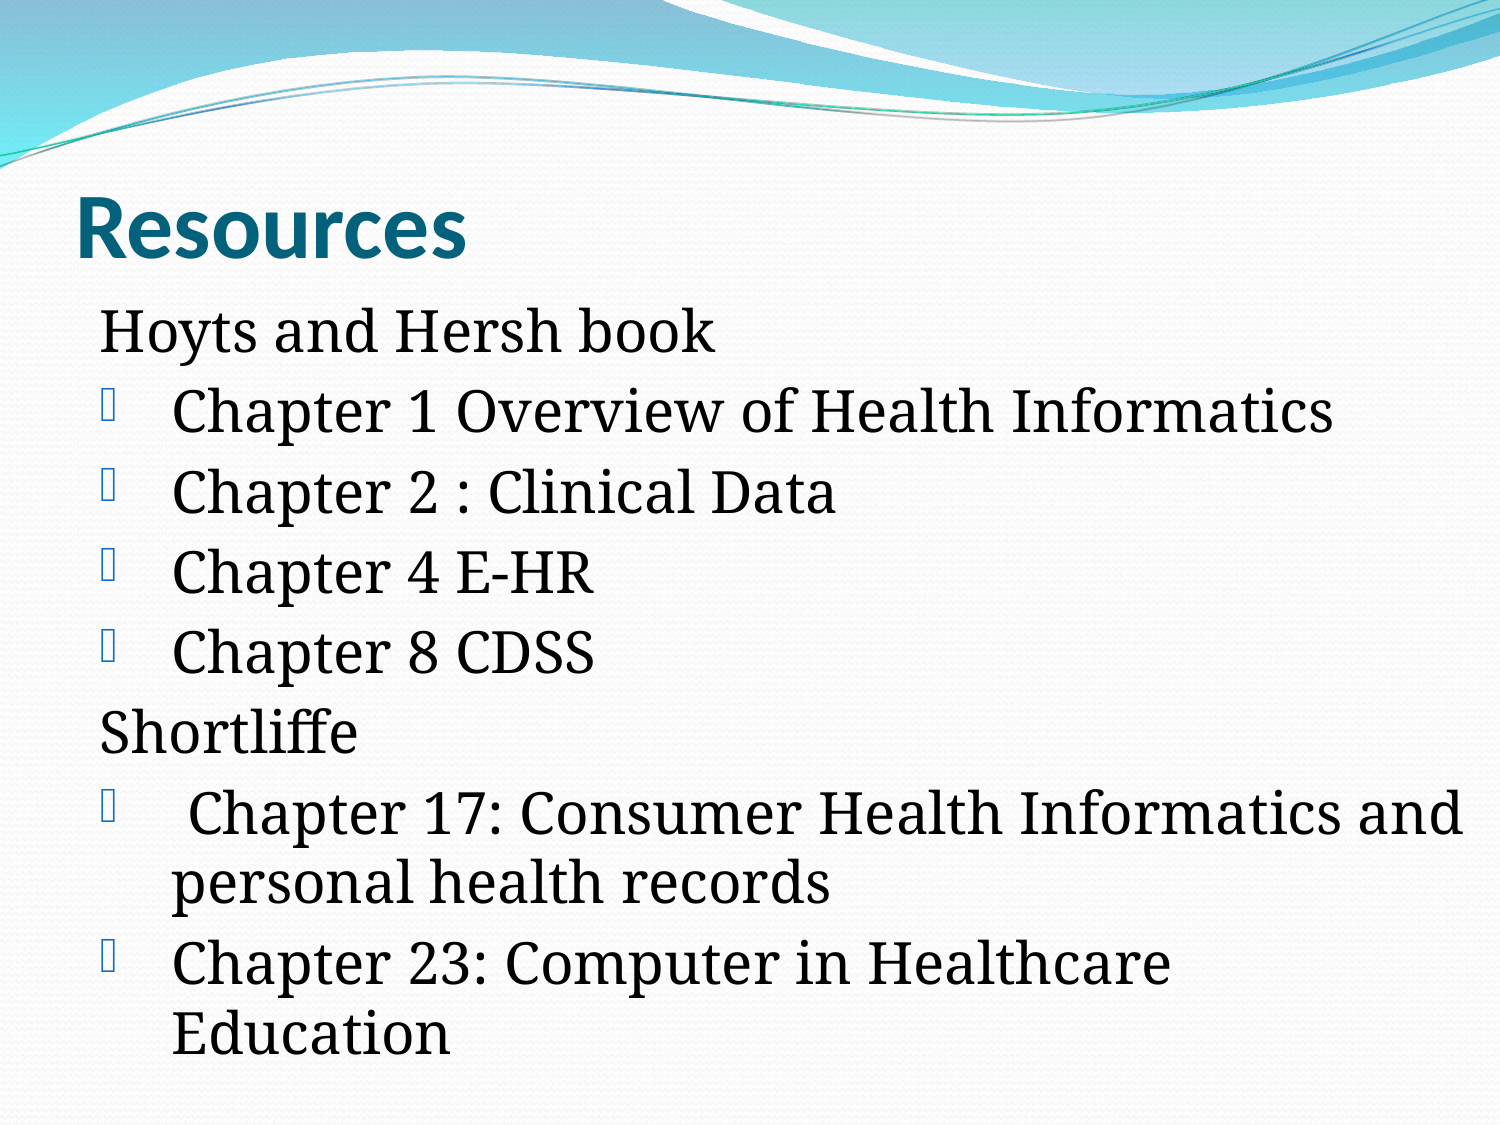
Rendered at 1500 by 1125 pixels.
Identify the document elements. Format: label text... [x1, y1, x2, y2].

title Resources [74, 89, 1426, 278]
list Hoyts and Hersh book Chapter 1 Overview of Health Informatics Chapter 2 : Clinical Data Chapter 4 E-HR Chapter 8 CDSS Shortliffe Chapter 17: Consumer Health Informatics and personal health records Chapter 23: Computer in Healthcare Education [34, 293, 1466, 1079]
picture [0, 0, 1500, 1125]
